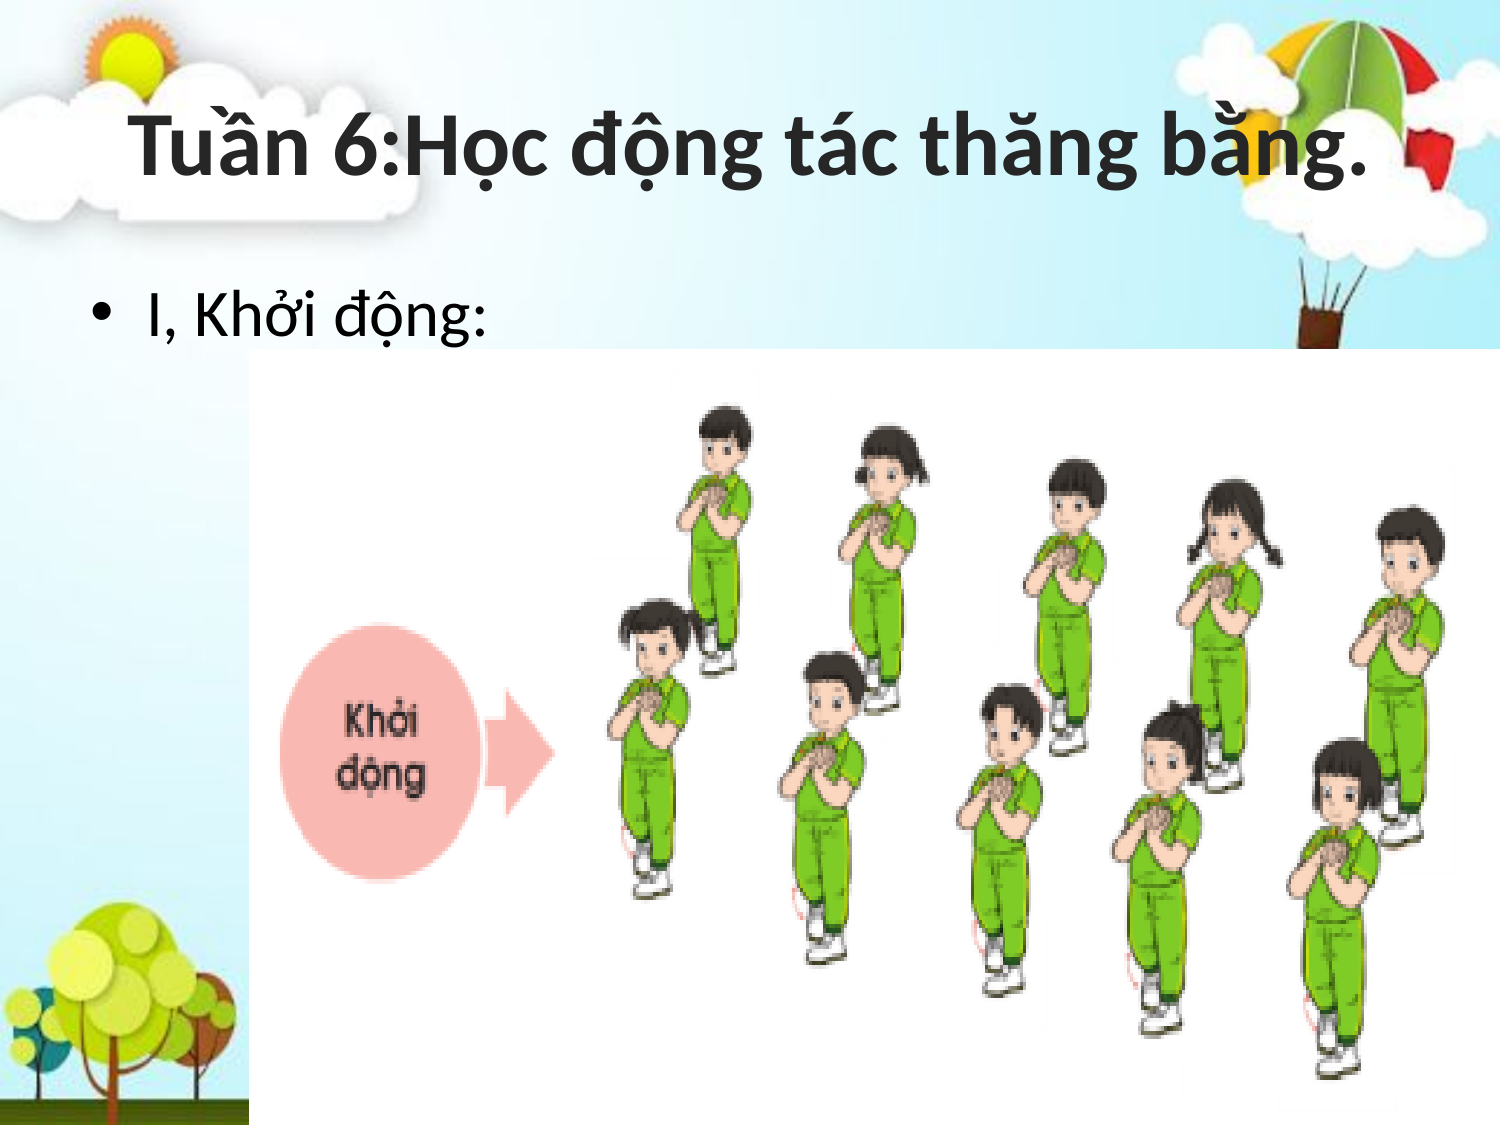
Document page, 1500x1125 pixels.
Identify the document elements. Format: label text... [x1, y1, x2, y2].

list I, Khởi động: [75, 262, 1425, 1005]
title Tuần 6:Học động tác thăng bằng. [75, 45, 1425, 233]
picture [0, 0, 1500, 1125]
